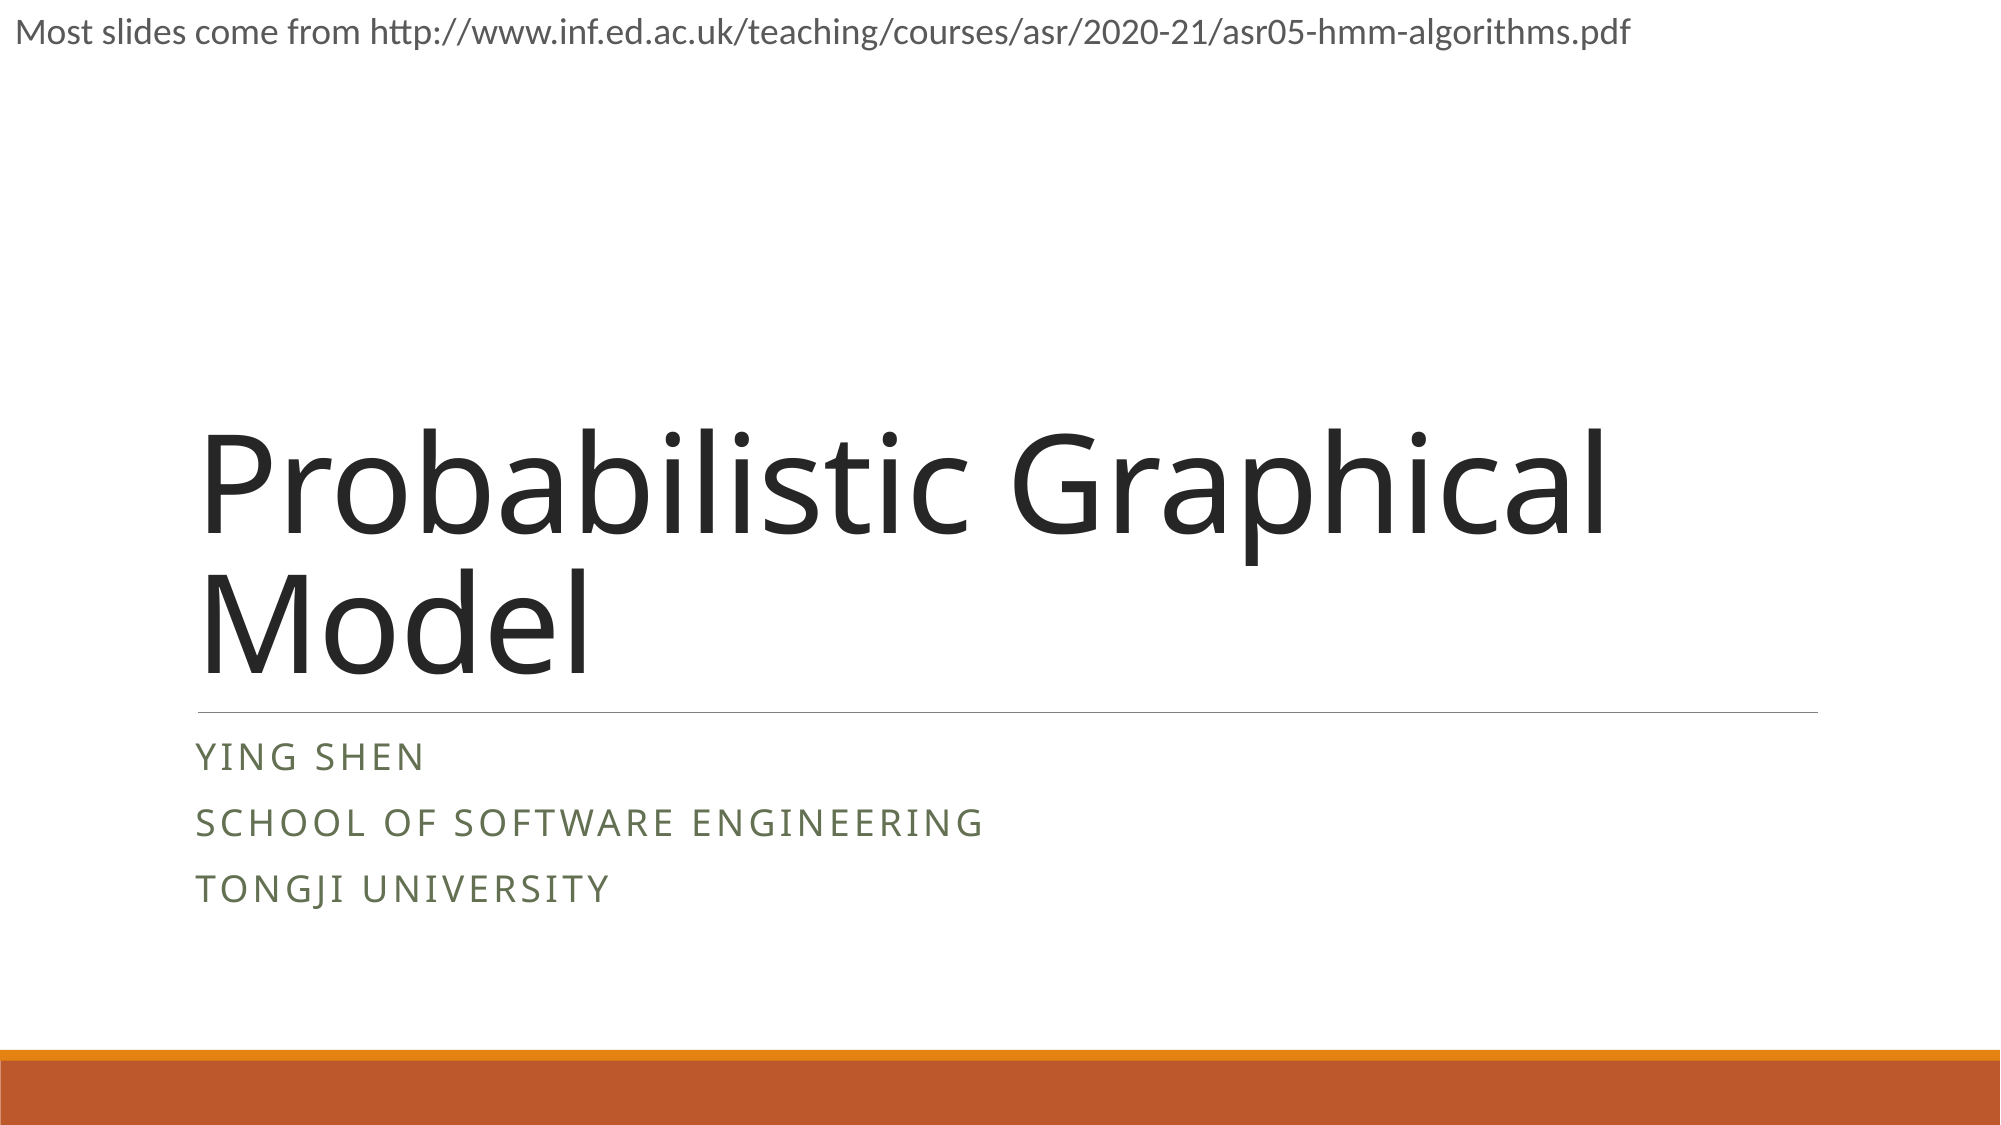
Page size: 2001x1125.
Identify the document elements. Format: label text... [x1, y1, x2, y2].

title Probabilistic Graphical Model [180, 124, 1830, 710]
text_box Most slides come from http://www.inf.ed.ac.uk/teaching/courses/asr/2020-21/asr05-hmm-algorithms.pdf [0, 0, 1864, 60]
subtitle Ying shen School of software engineering Tongji university [180, 730, 1831, 919]
